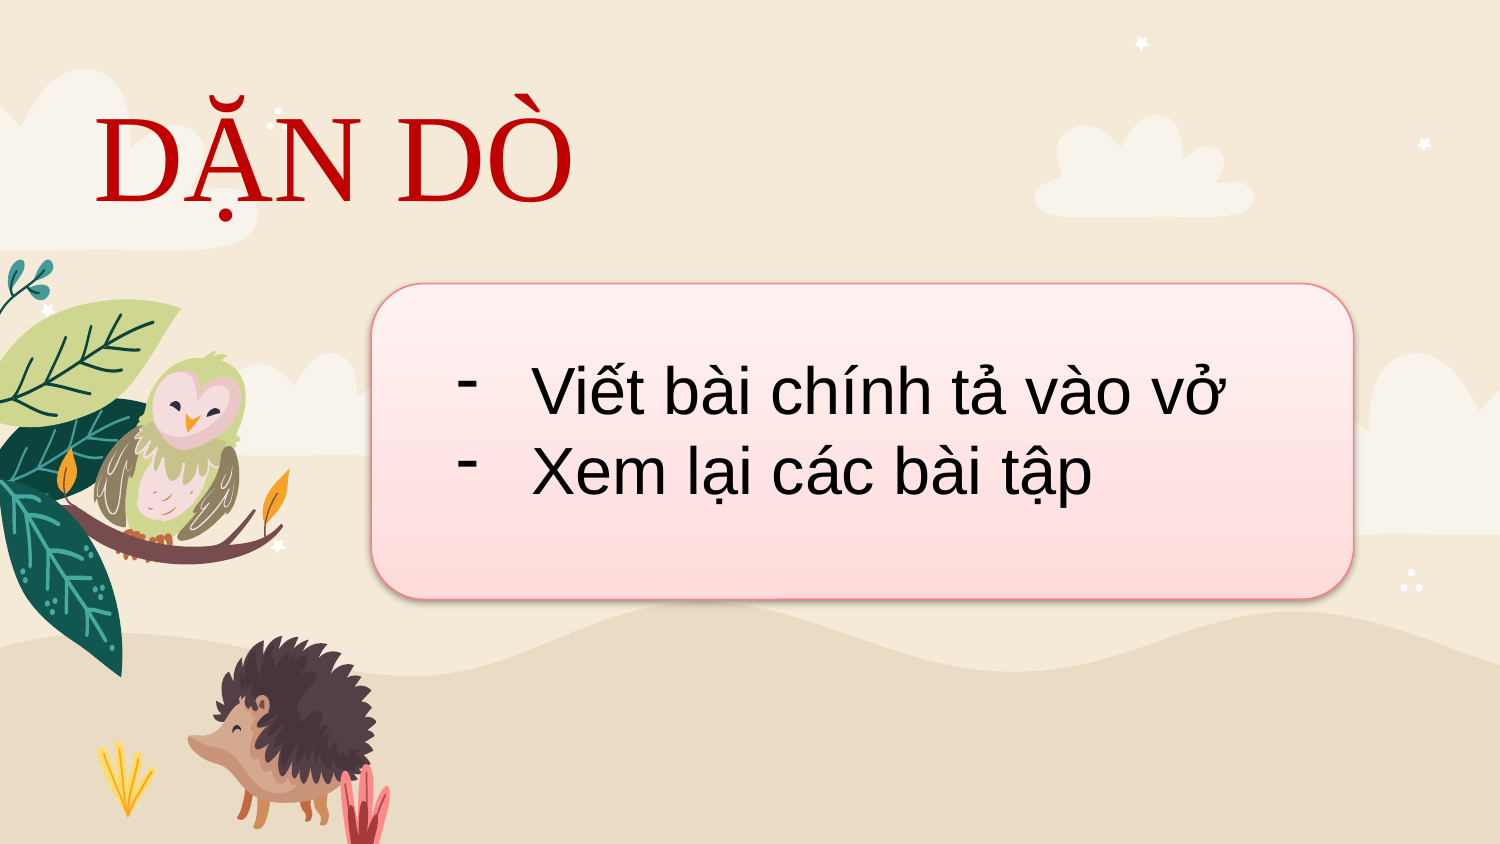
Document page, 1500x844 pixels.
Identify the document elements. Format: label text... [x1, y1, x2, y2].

text_box Viết bài chính tả vào vở Xem lại các bài tập [441, 340, 1257, 515]
text_box [511, 47, 1479, 667]
title DẶN DÒ [20, 61, 511, 221]
text_box [395, 282, 1355, 601]
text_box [0, 242, 390, 844]
